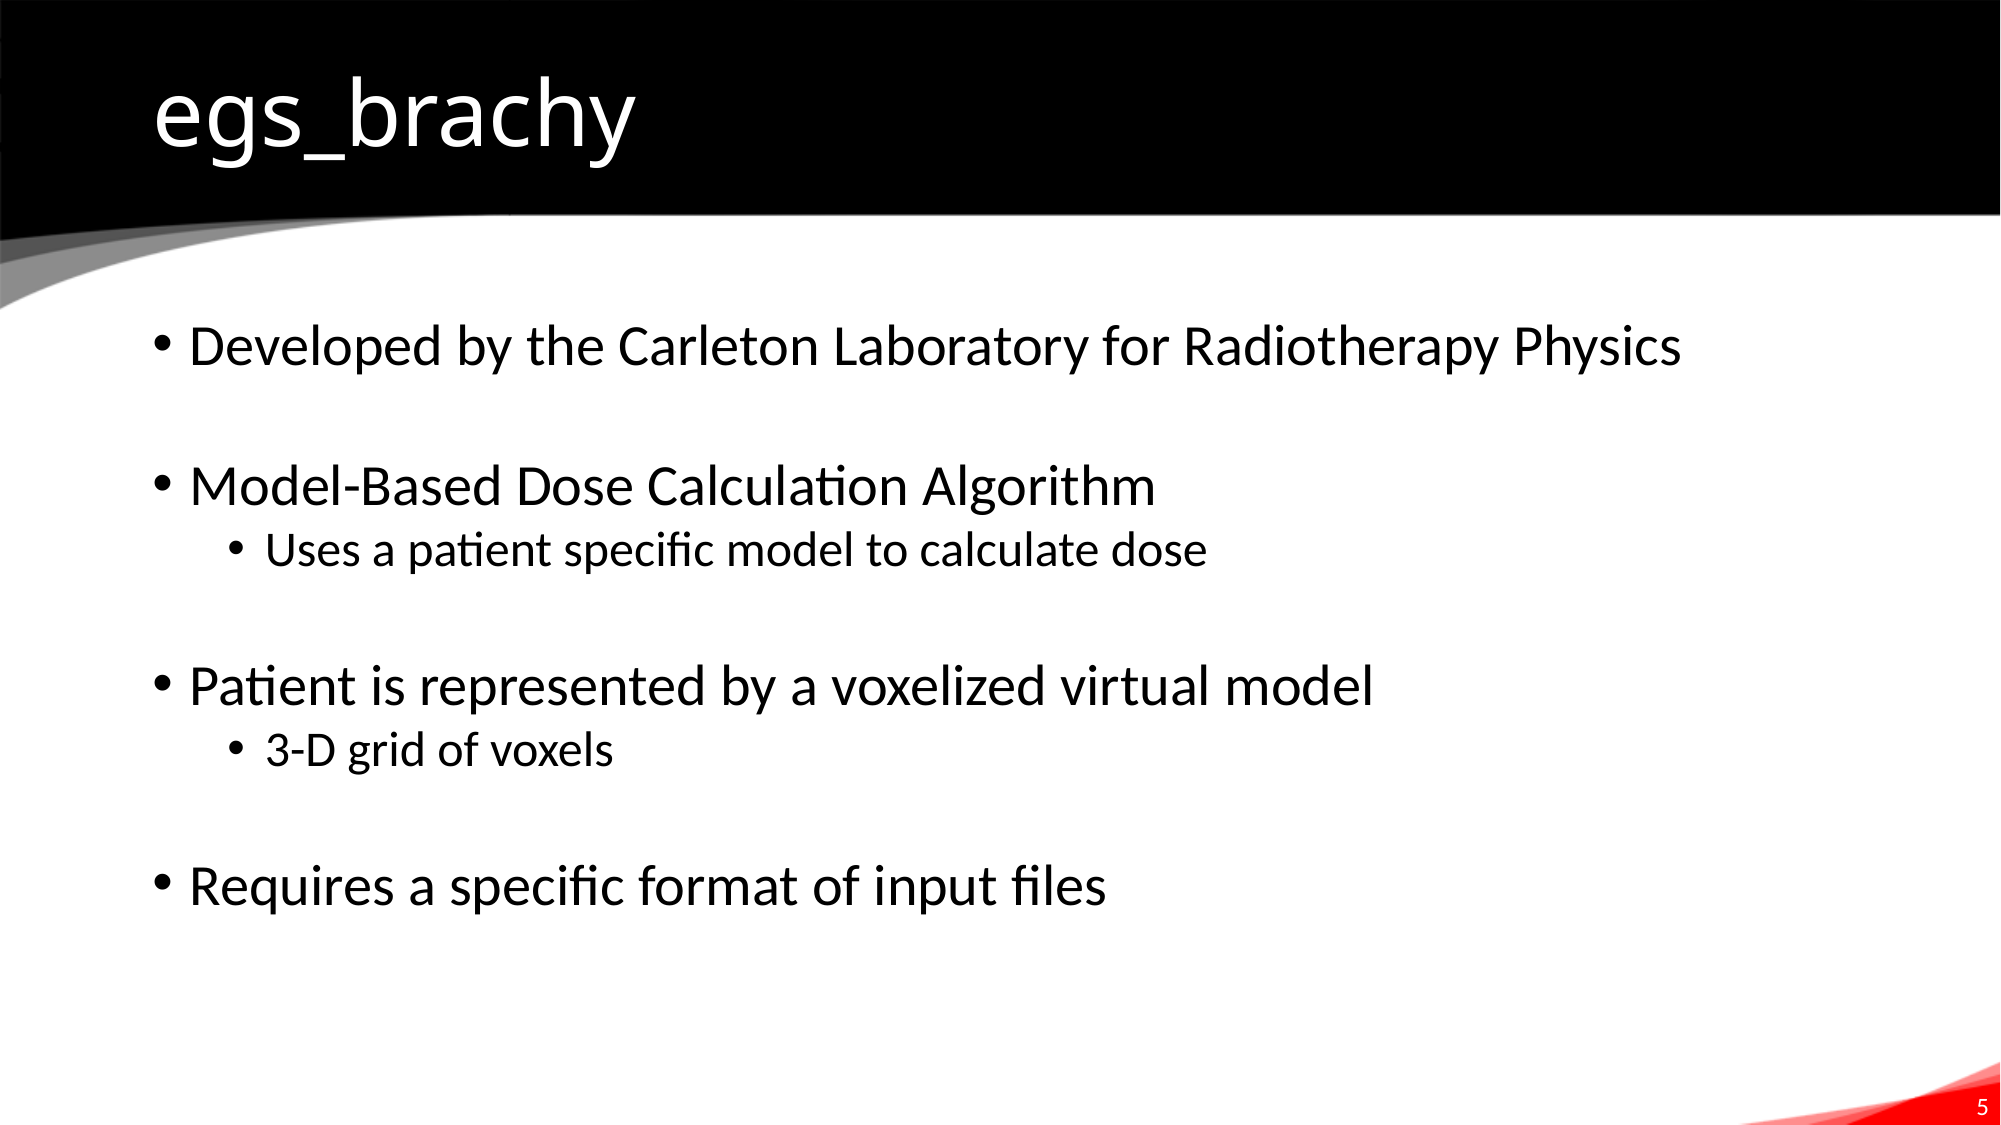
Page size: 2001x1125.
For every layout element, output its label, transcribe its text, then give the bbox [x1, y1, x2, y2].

list Developed by the Carleton Laboratory for Radiotherapy Physics Model-Based Dose Calculation Algorithm Uses a patient specific model to calculate dose Patient is represented by a voxelized virtual model 3-D grid of voxels Requires a specific format of input files [137, 299, 1863, 1014]
slide_number 5 [1554, 1075, 2000, 1125]
picture [0, 0, 2001, 1125]
title egs_brachy [137, 7, 1863, 226]
